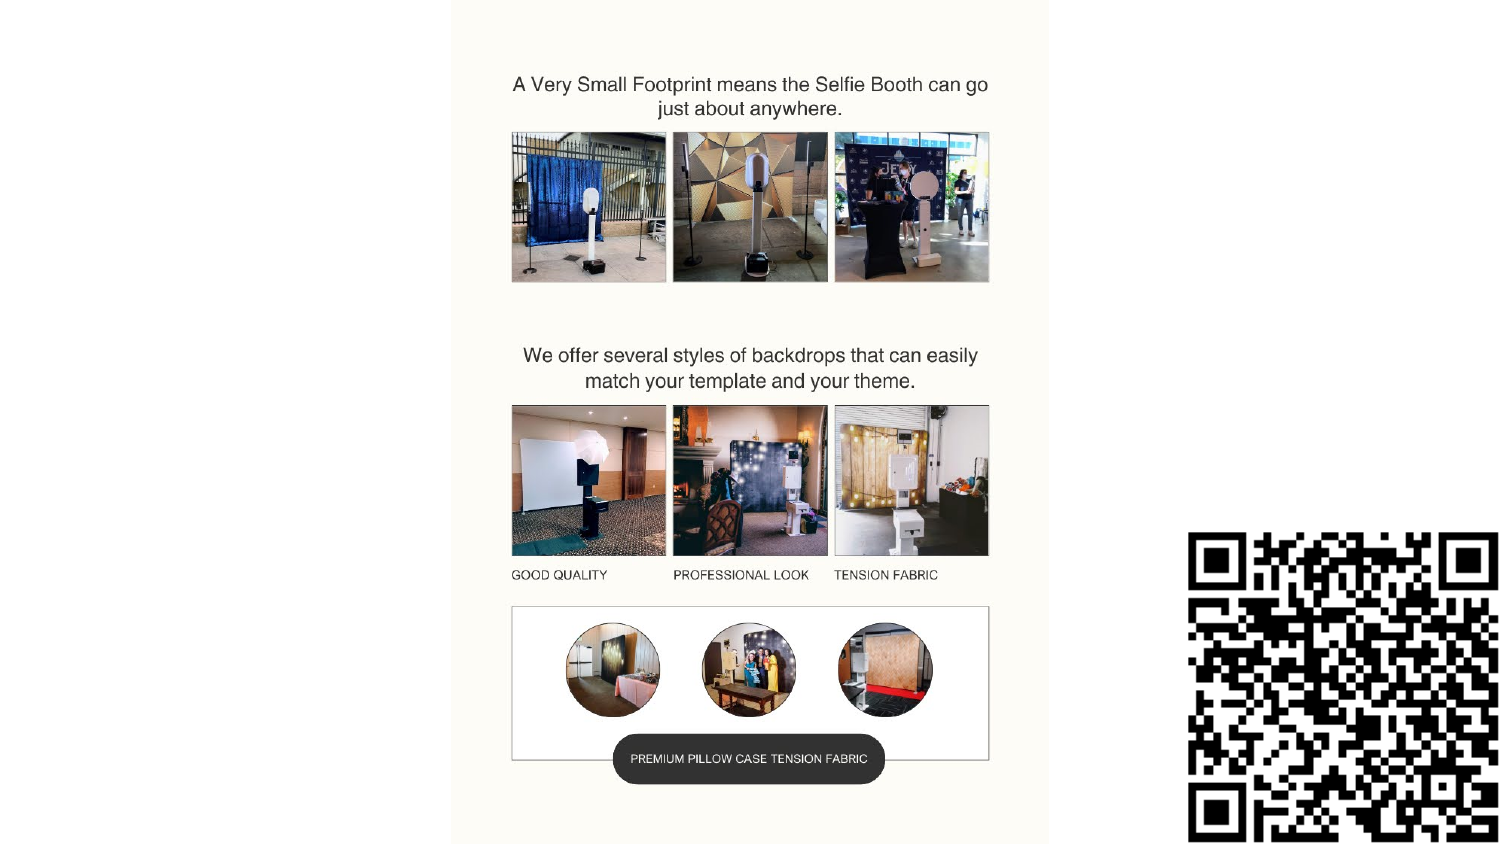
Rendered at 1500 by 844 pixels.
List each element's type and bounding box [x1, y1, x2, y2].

picture [1187, 530, 1500, 844]
picture [451, 0, 1049, 844]
